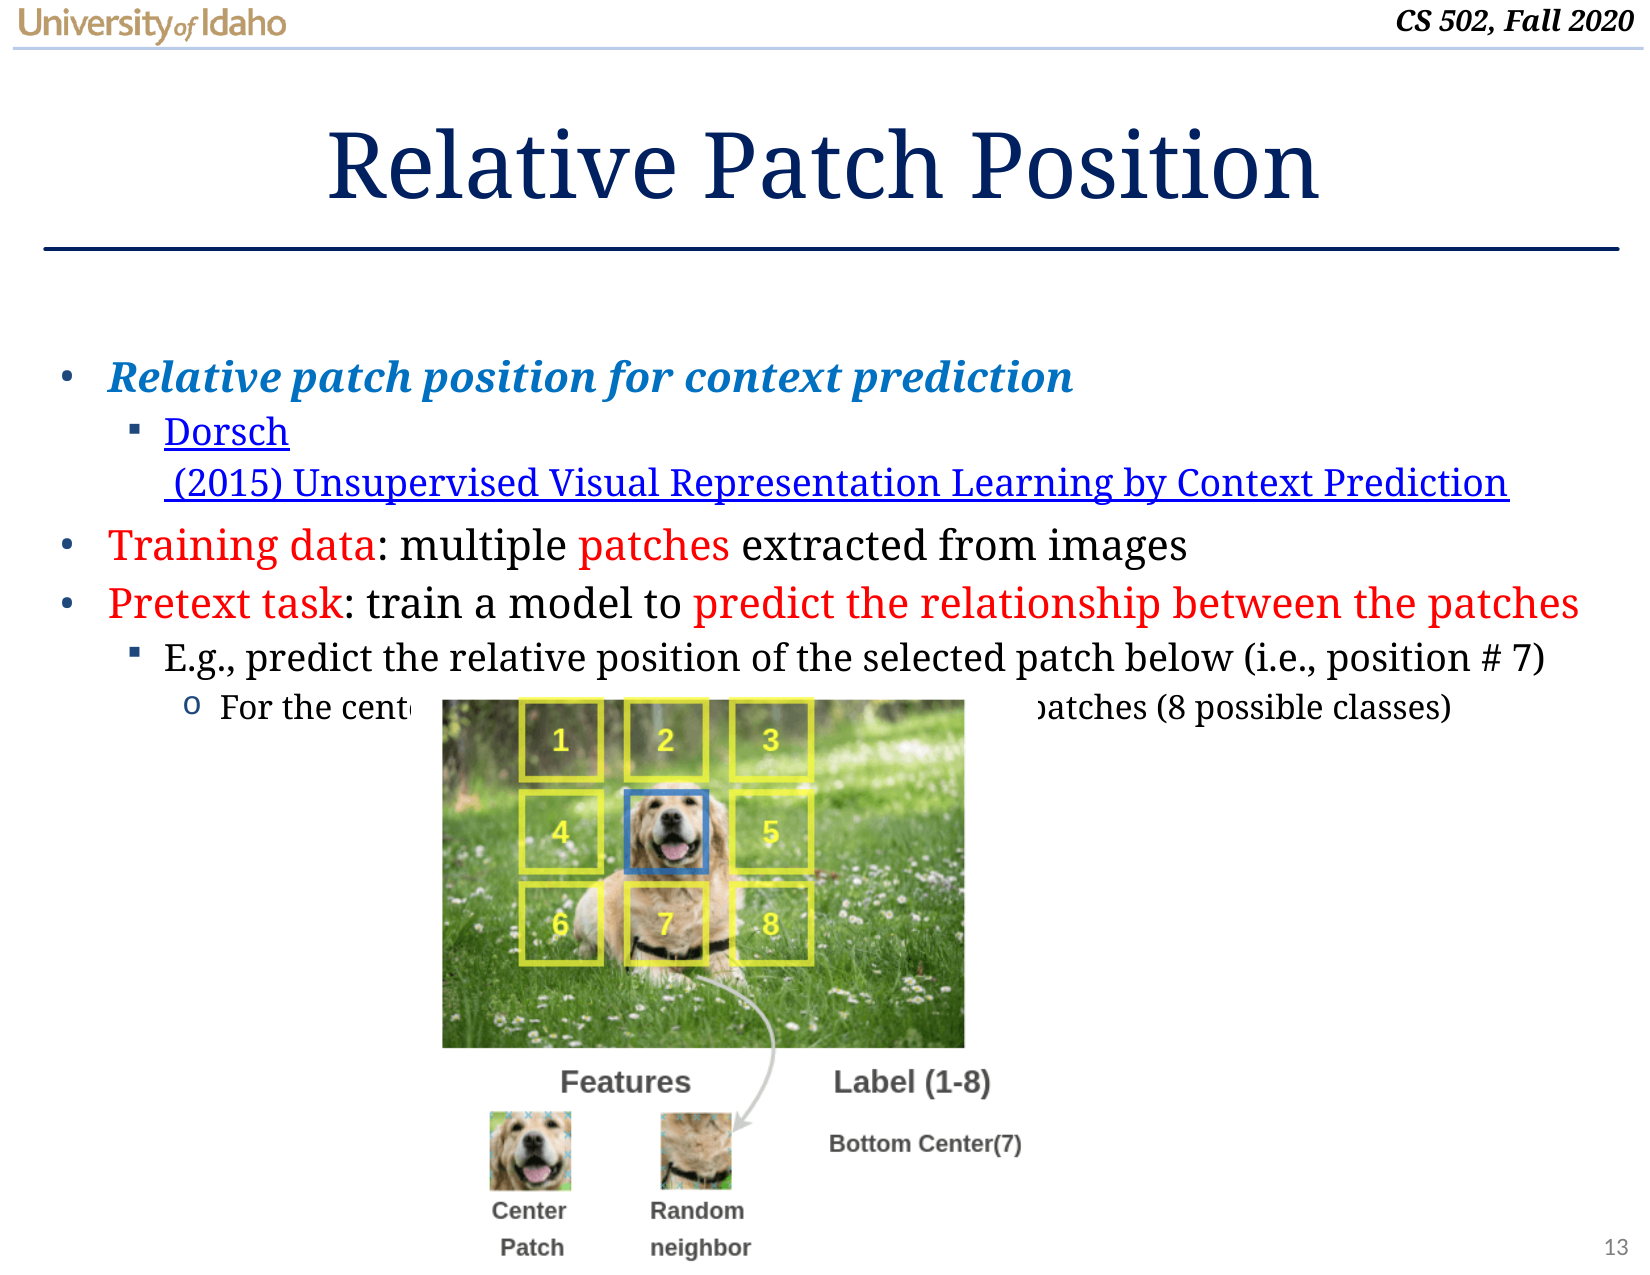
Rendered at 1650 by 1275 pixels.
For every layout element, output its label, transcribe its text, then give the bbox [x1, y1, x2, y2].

title Relative Patch Position [0, 75, 1650, 248]
picture [411, 692, 1038, 1269]
picture [19, 8, 286, 46]
list Relative patch position for context prediction Dorsch (2015) Unsupervised Visual Representation Learning by Context Prediction Training data: multiple patches extracted from images Pretext task: train a model to predict the relationship between the patches E.g., predict the relative position of the selected patch below (i.e., position # 7) For the center patch, there are 8 possible neighbor patches (8 possible classes) [45, 342, 1618, 1224]
